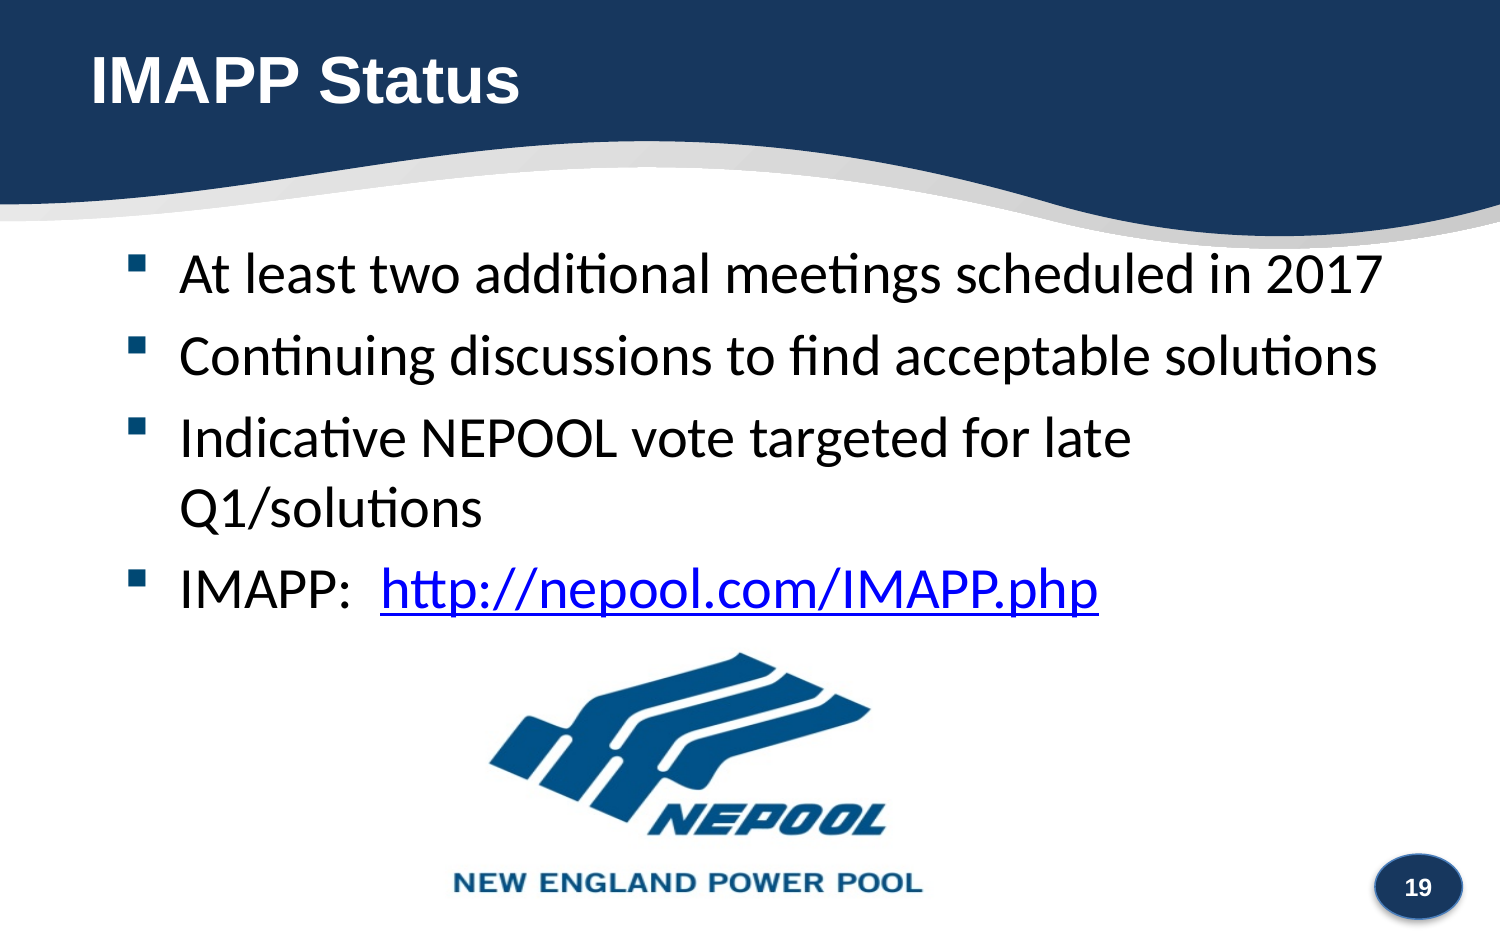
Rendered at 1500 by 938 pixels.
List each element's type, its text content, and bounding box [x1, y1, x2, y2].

list IMAPP Status [75, 19, 1425, 136]
picture [424, 630, 951, 913]
list At least two additional meetings scheduled in 2017 Continuing discussions to find acceptable solutions Indicative NEPOOL vote targeted for late Q1/solutions IMAPP: http://nepool.com/IMAPP.php [52, 228, 1453, 854]
